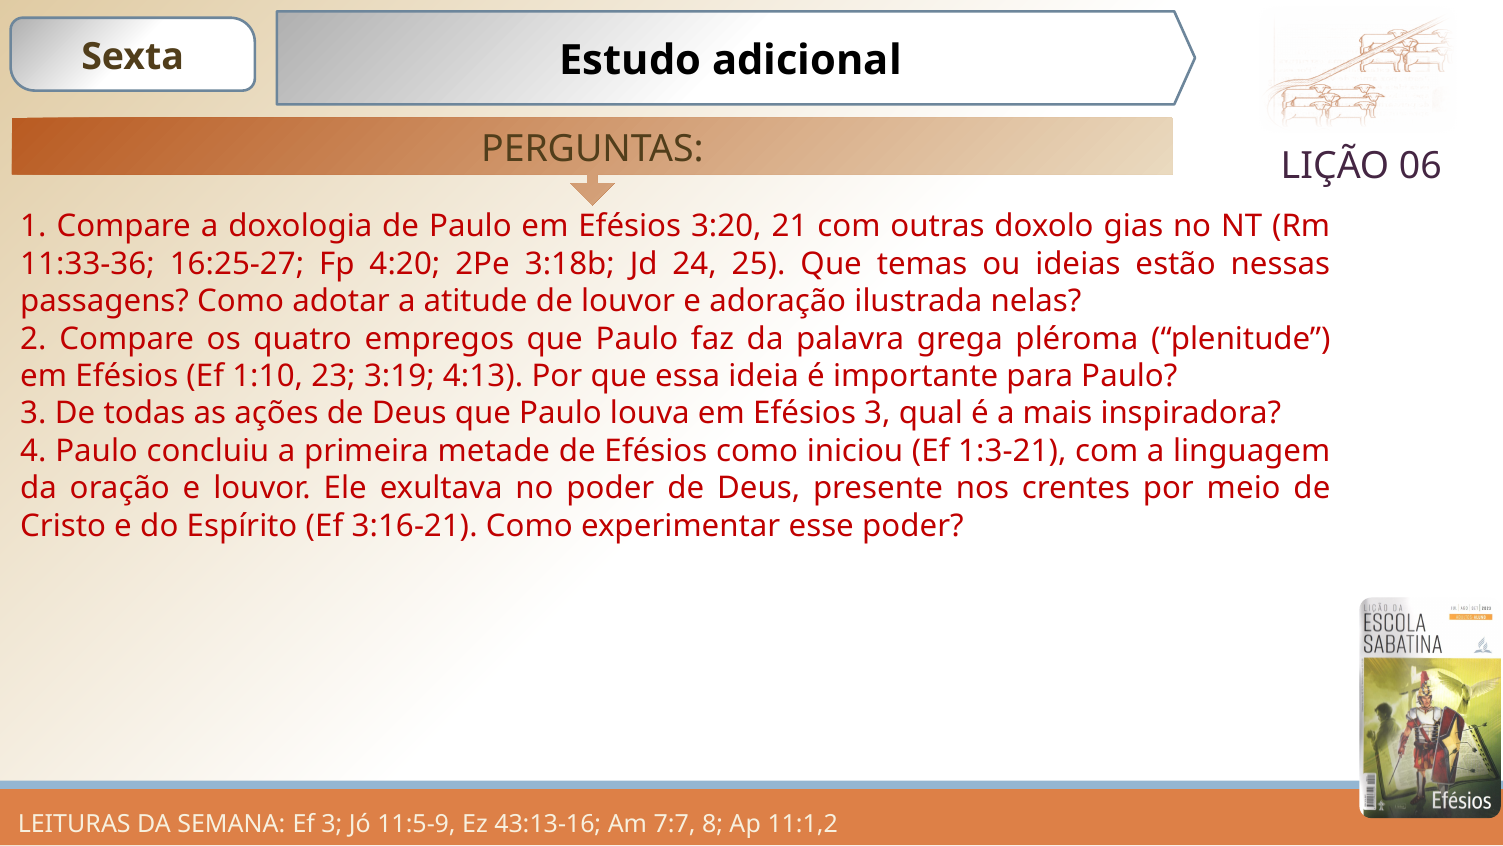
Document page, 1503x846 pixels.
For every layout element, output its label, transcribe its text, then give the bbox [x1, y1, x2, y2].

picture [1358, 596, 1502, 819]
text_box PERGUNTAS: [10, 116, 1174, 207]
text_box 1. Compare a doxologia de Paulo em Efésios 3:20, 21 com outras doxolo gias no NT (Rm 11:33-36; 16:25-27; Fp 4:20; 2Pe 3:18b; Jd 24, 25). Que temas ou ideias estão nessas passagens? Como adotar a atitude de louvor e adoração ilustrada nelas? 2. Compare os quatro empregos que Paulo faz da palavra grega pléroma (“plenitude”) em Efésios (Ef 1:10, 23; 3:19; 4:13). Por que essa ideia é importante para Paulo? 3. De todas as ações de Deus que Paulo louva em Efésios 3, qual é a mais inspiradora? 4. Paulo concluiu a primeira metade de Efésios como iniciou (Ef 1:3-21), com a linguagem da oração e louvor. Ele exultava no poder de Deus, presente nos crentes por meio de Cristo e do Espírito (Ef 3:16-21). Como experimentar esse poder? [5, 198, 1348, 550]
text_box Sexta [9, 16, 257, 92]
text_box Estudo adicional [275, 10, 1197, 106]
picture [1258, 5, 1458, 135]
text_box LIÇÃO 06 [1265, 144, 1458, 194]
text_box LEITURAS DA SEMANA: Ef 3; Jó 11:5-9, Ez 43:13-16; Am 7:7, 8; Ap 11:1,2 [3, 799, 1421, 845]
